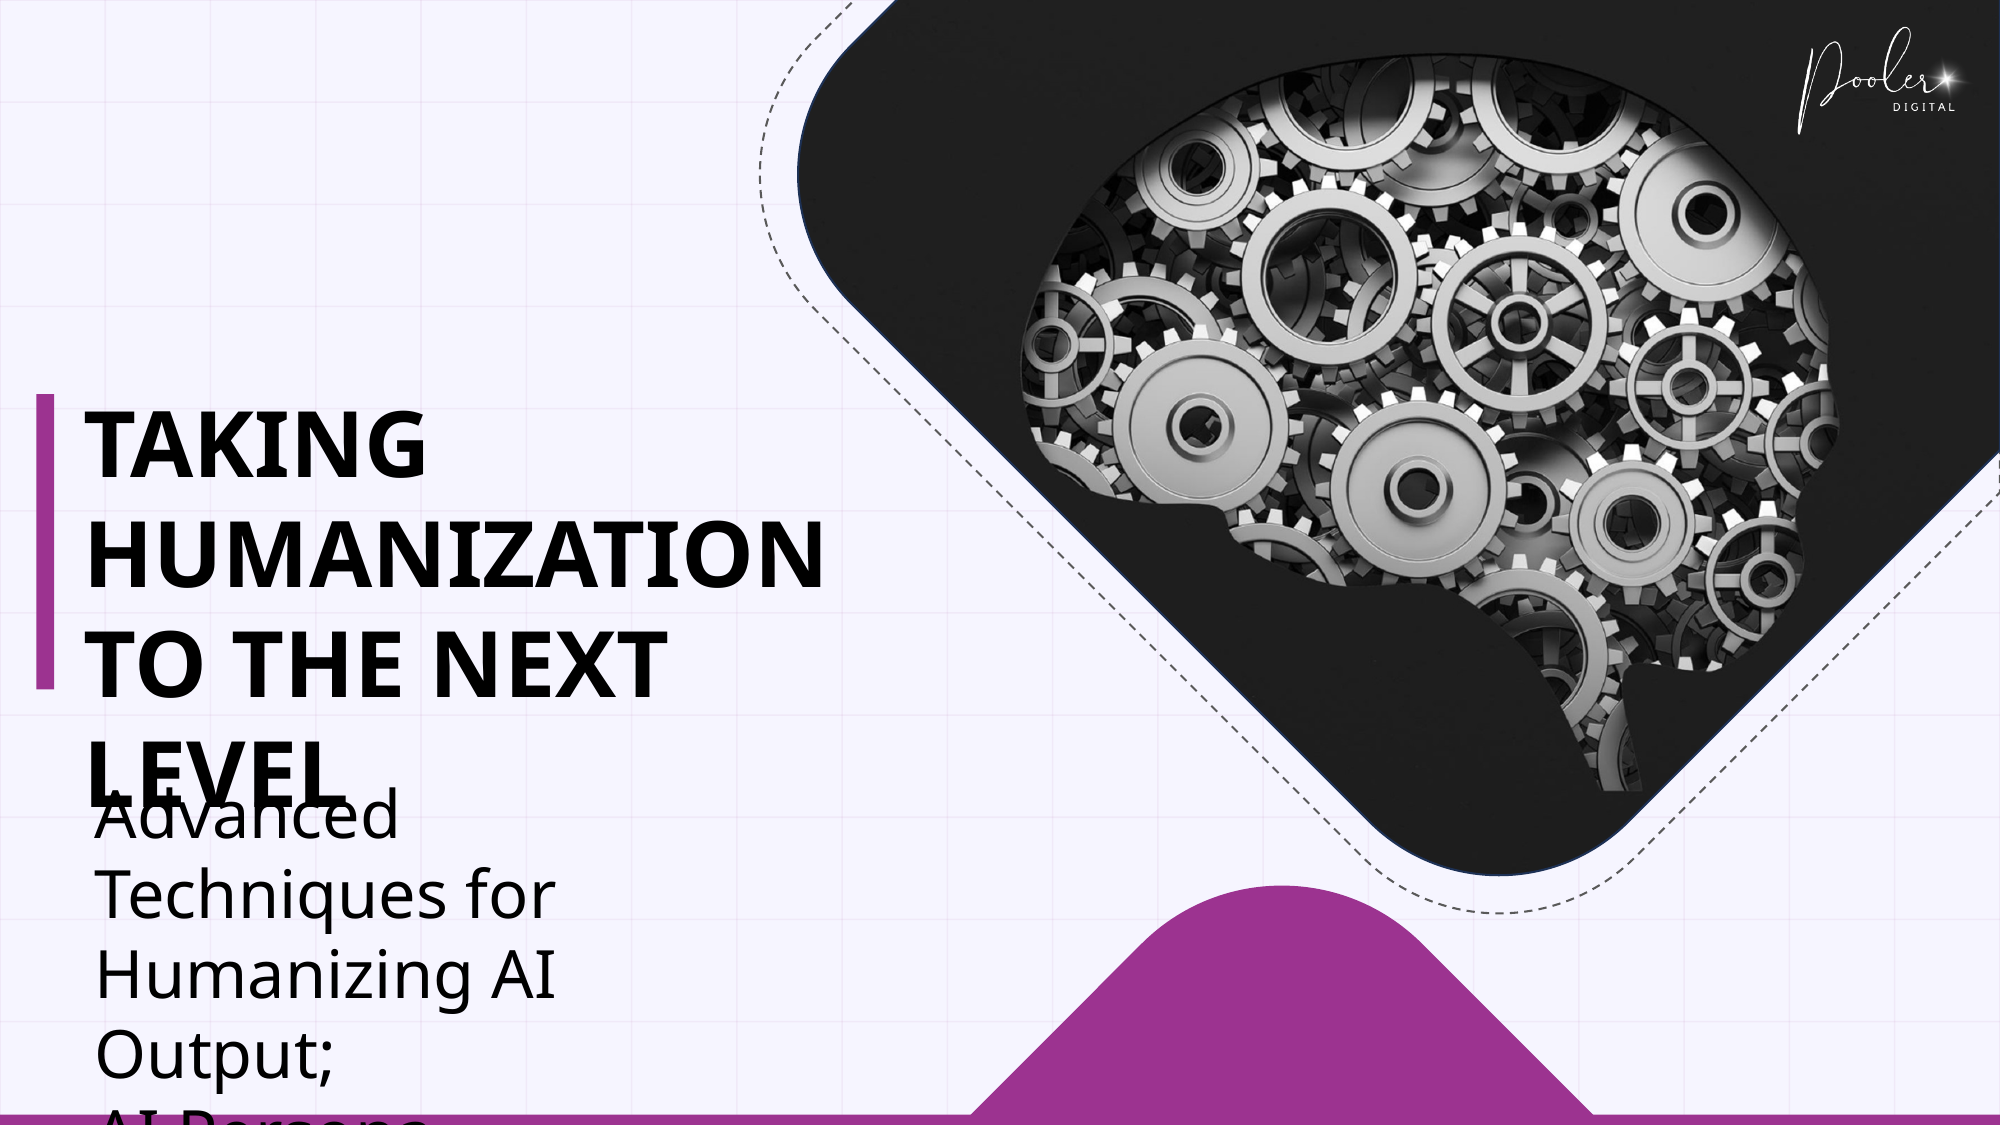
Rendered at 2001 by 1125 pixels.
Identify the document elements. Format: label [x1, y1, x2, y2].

picture [1782, 17, 1978, 145]
text_box [798, 0, 2000, 876]
text_box [0, 0, 2000, 1125]
